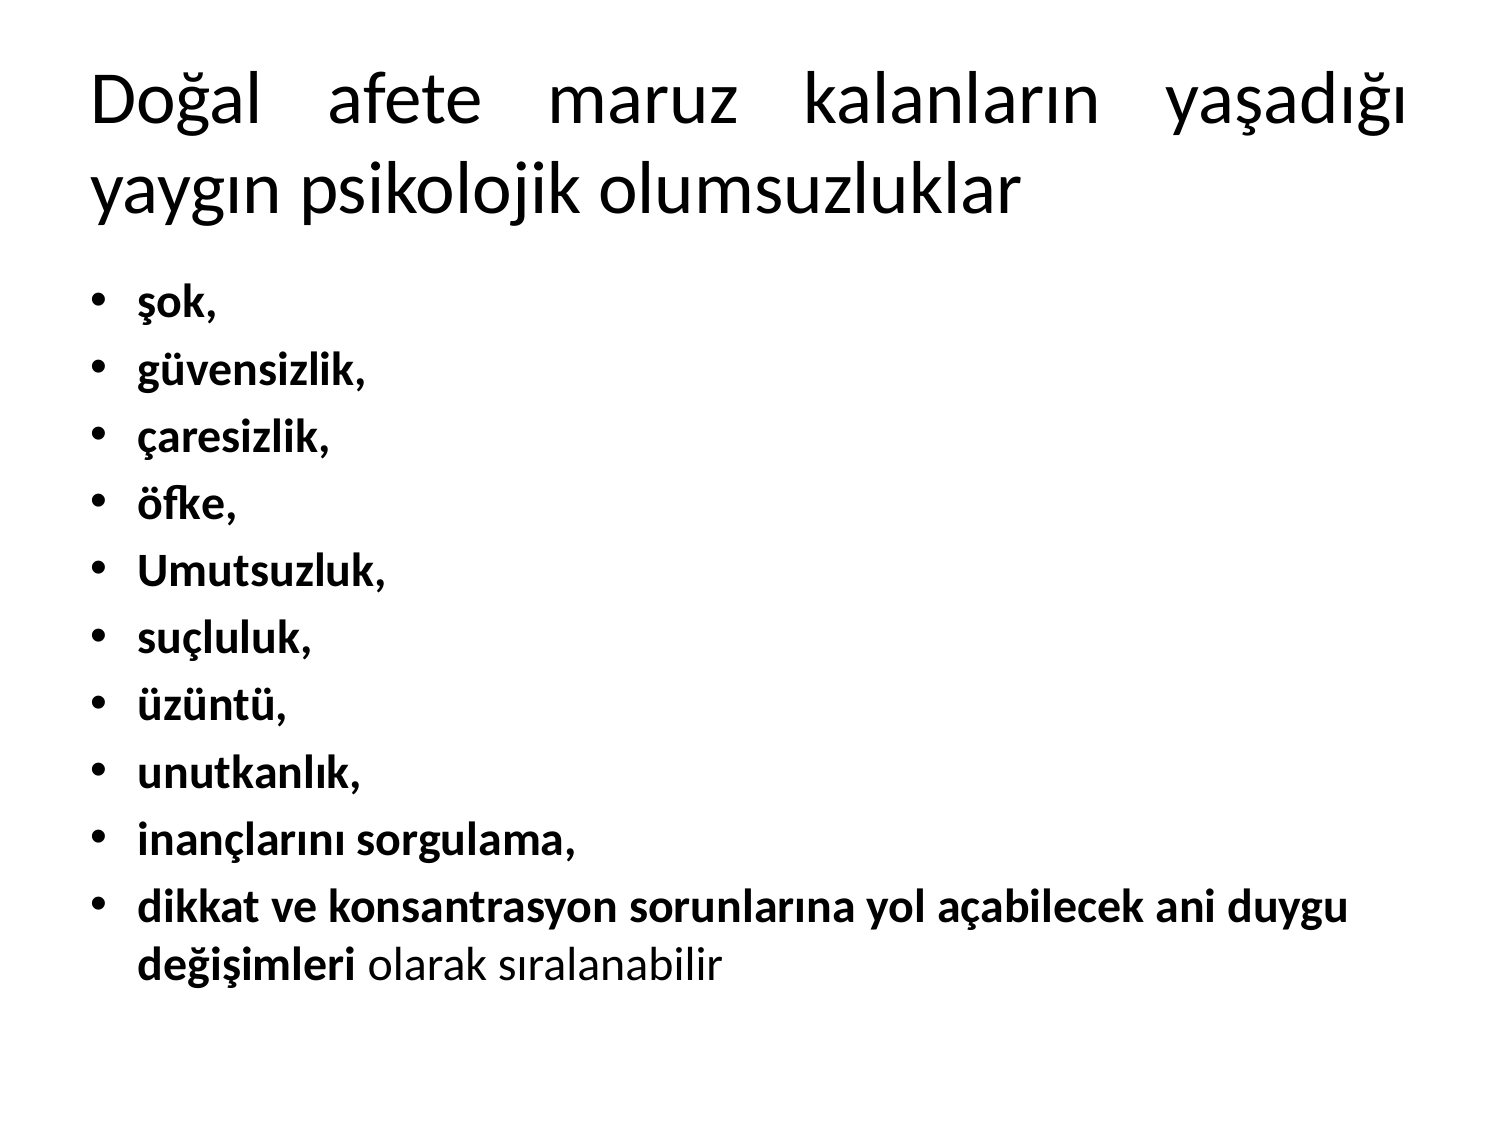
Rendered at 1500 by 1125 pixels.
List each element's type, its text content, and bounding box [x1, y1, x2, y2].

list şok, güvensizlik, çaresizlik, öfke, Umutsuzluk, suçluluk, üzüntü, unutkanlık, inançlarını sorgulama, dikkat ve konsantrasyon sorunlarına yol açabilecek ani duygu değişimleri olarak sıralanabilir [75, 262, 1425, 1005]
title Doğal afete maruz kalanların yaşadığı yaygın psikolojik olumsuzluklar [75, 45, 1425, 233]
